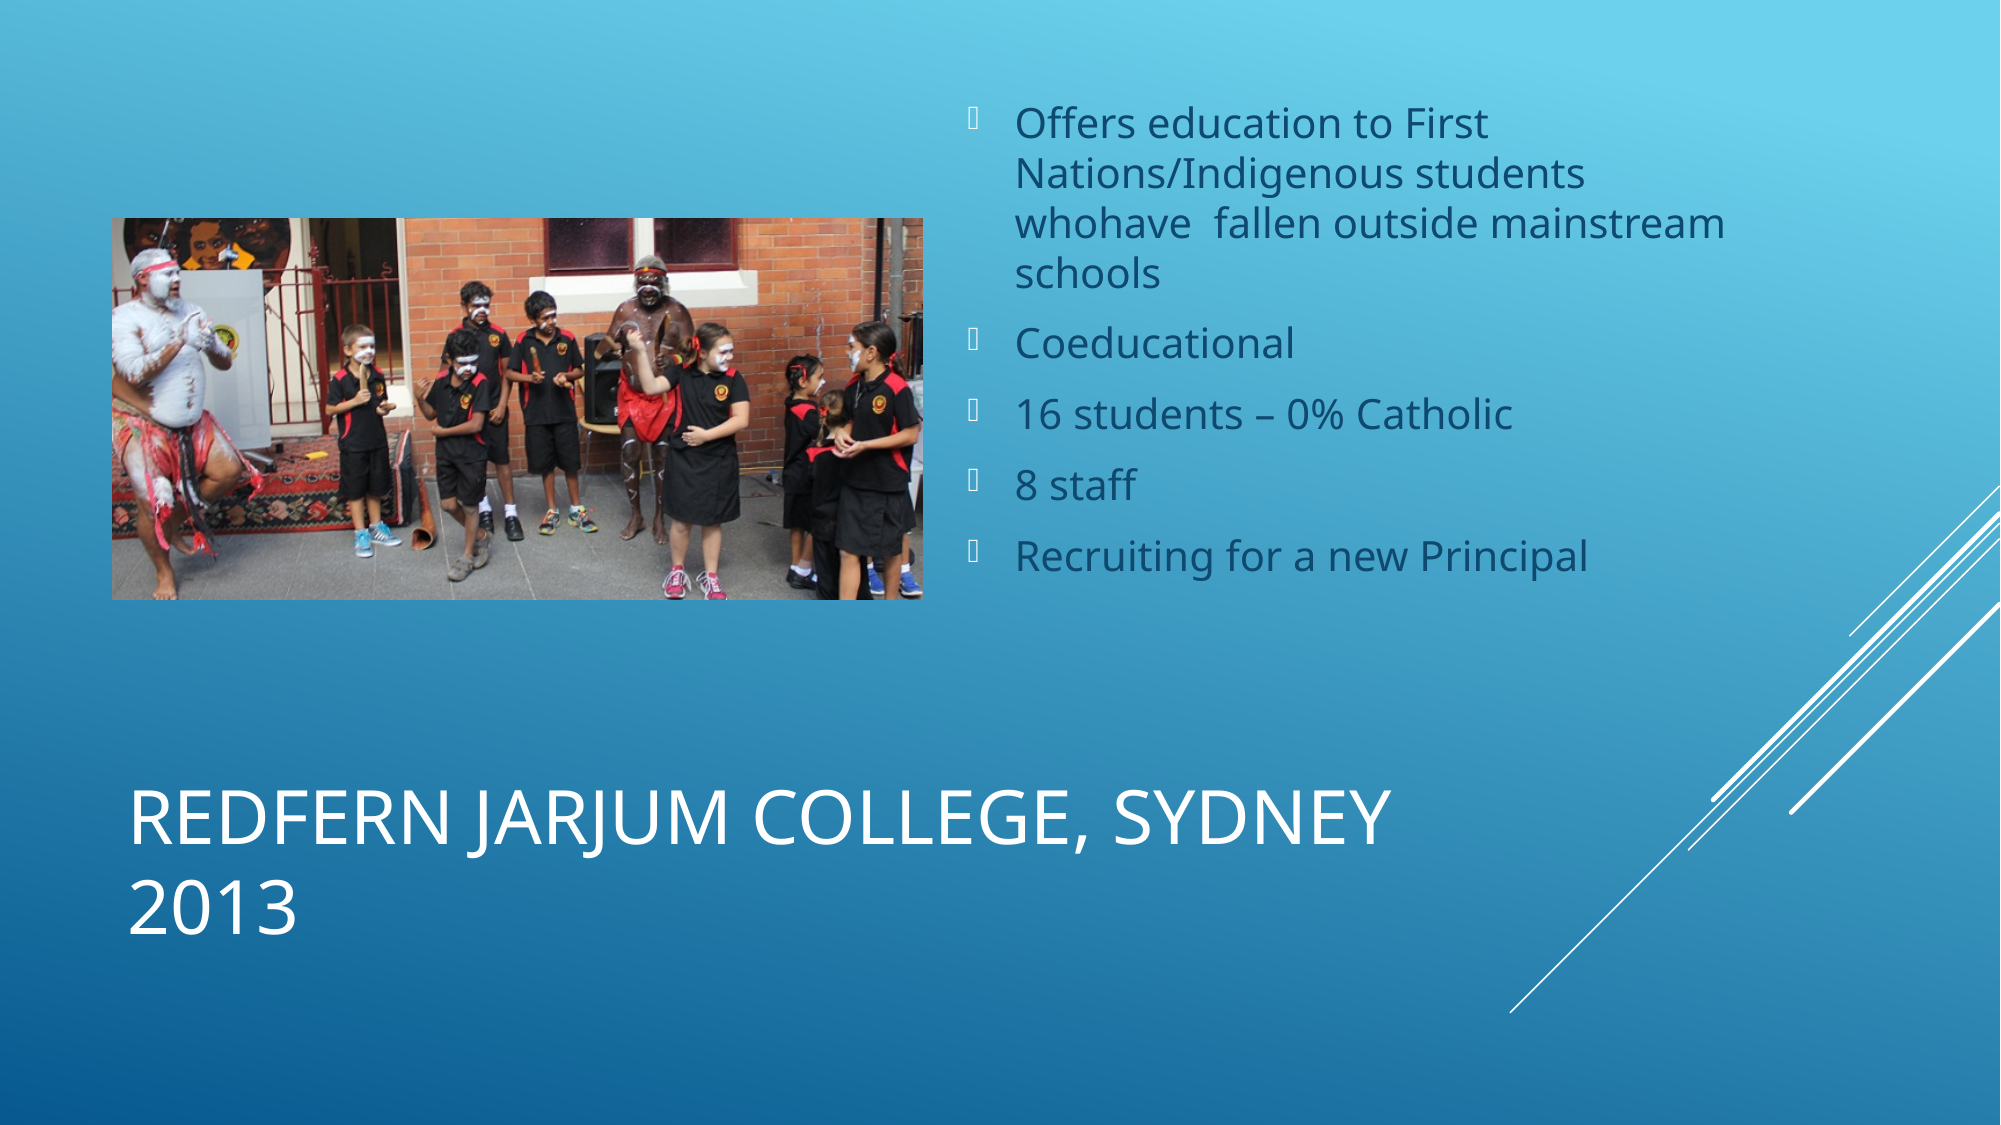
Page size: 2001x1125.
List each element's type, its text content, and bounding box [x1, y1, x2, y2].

list Offers education to First Nations/Indigenous students whohave fallen outside mainstream schools Coeducational 16 students – 0% Catholic 8 staff Recruiting for a new Principal [952, 112, 1763, 706]
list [111, 217, 923, 601]
title Redfern jarjum college, Sydney 2013 [112, 736, 1513, 984]
